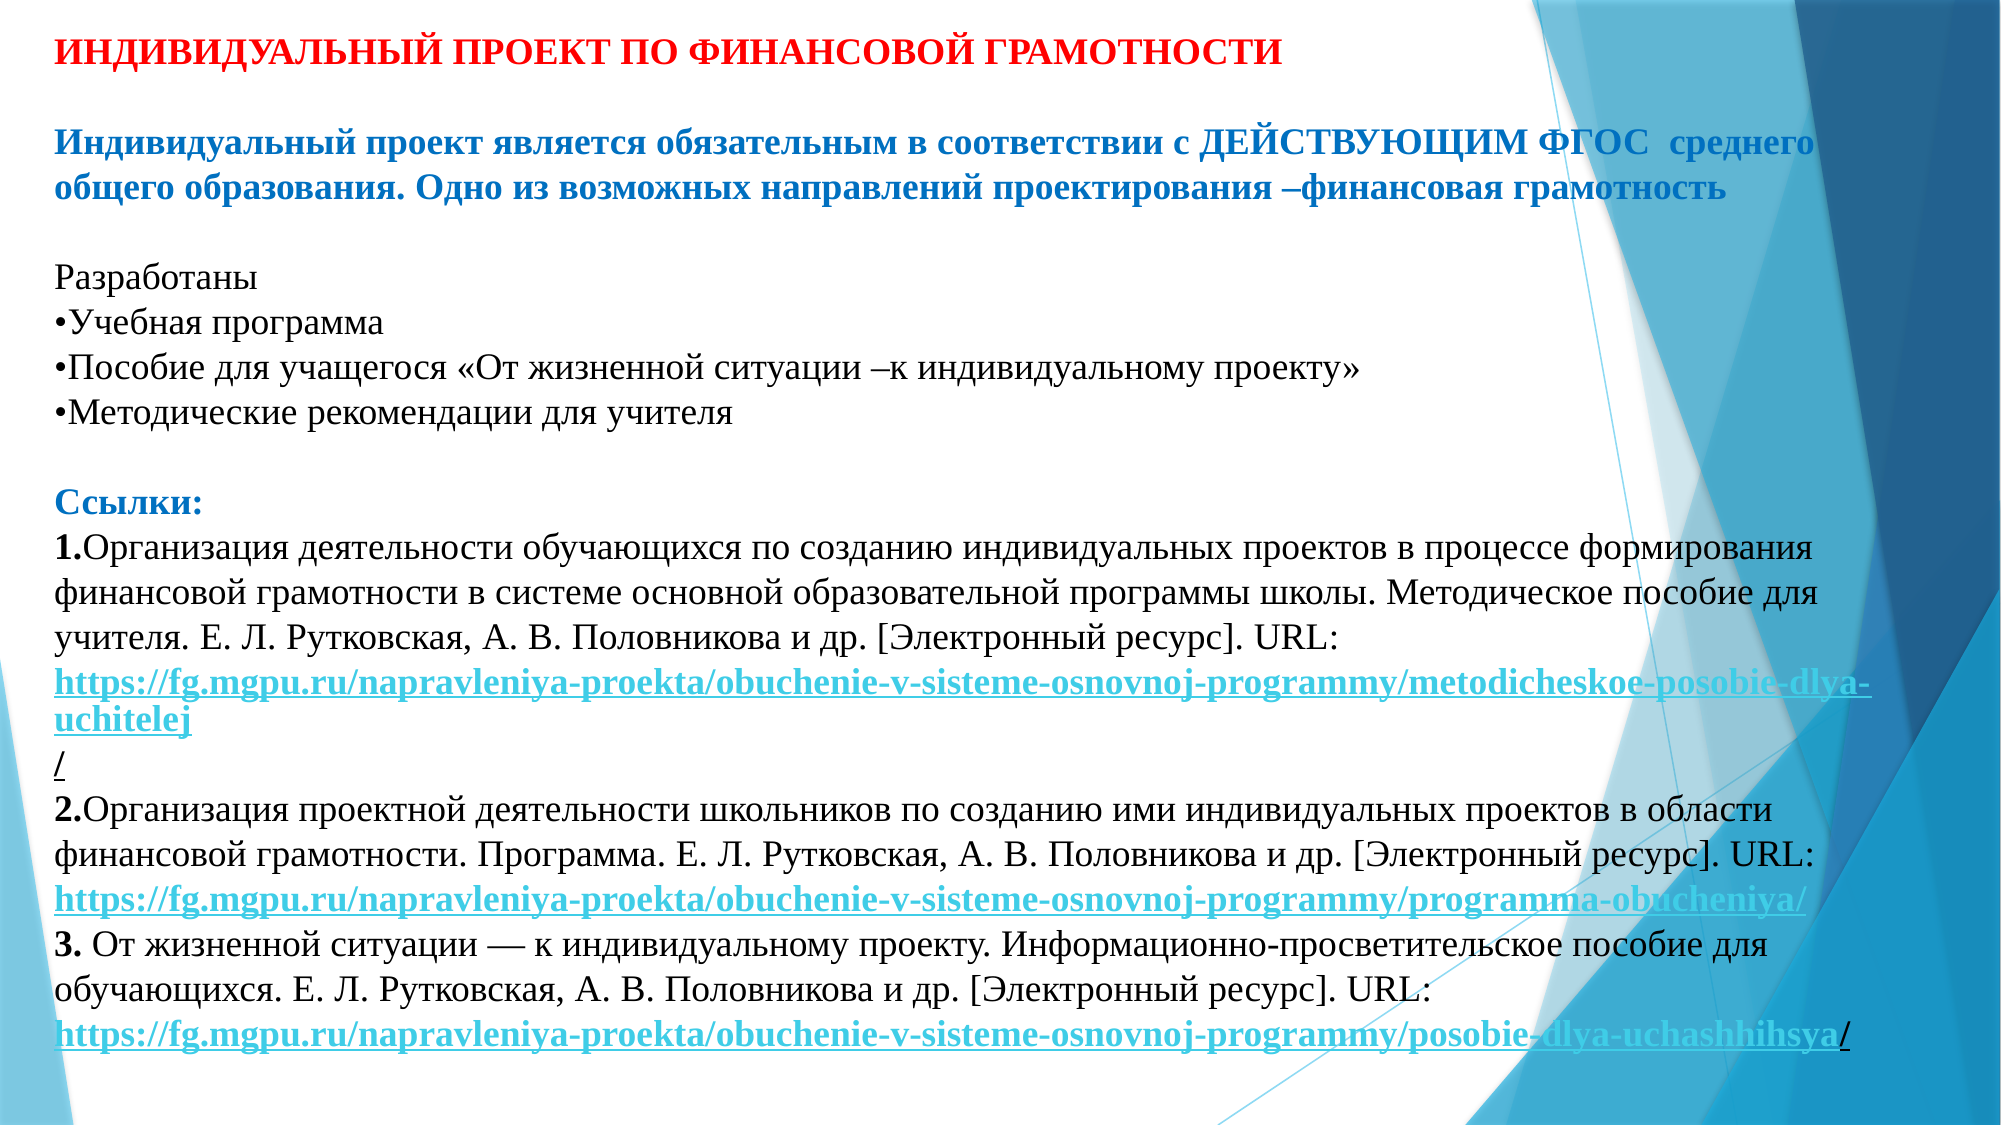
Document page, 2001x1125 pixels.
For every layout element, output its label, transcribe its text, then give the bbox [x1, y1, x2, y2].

text_box ИНДИВИДУАЛЬНЫЙ ПРОЕКТ ПО ФИНАНСОВОЙ ГРАМОТНОСТИ Индивидуальный проект является обязательным в соответствии с ДЕЙСТВУЮЩИМ ФГОС среднего общего образования. Одно из возможных направлений проектирования –финансовая грамотность Разработаны •Учебная программа •Пособие для учащегося «От жизненной ситуации –к индивидуальному проекту» •Методические рекомендации для учителя Ссылки: 1.Организация деятельности обучающихся по созданию индивидуальных проектов в процессе формирования финансовой грамотности в системе основной образовательной программы школы. Методическое пособие для учителя. Е. Л. Рутковская, А. В. Половникова и др. [Электронный ресурс]. URL: https://fg.mgpu.ru/napravleniya-proekta/obuchenie-v-sisteme-osnovnoj-programmy/metodicheskoe-posobie-dlya-uchitelej/ 2.Организация проектной деятельности школьников по созданию ими индивидуальных проектов в области финансовой грамотности. Программа. Е. Л. Рутковская, А. В. Половникова и др. [Электронный ресурс]. URL: https://fg.mgpu.ru/napravleniya-proekta/obuchenie-v-sisteme-osnovnoj-programmy/programma-obucheniya/ 3. От жизненной ситуации — к индивидуальному проекту. Информационно-просветительское пособие для обучающихся. Е. Л. Рутковская, А. В. Половникова и др. [Электронный ресурс]. URL: https://fg.mgpu.ru/napravleniya-proekta/obuchenie-v-sisteme-osnovnoj-programmy/posobie-dlya-uchashhihsya/ [39, 19, 1899, 1024]
